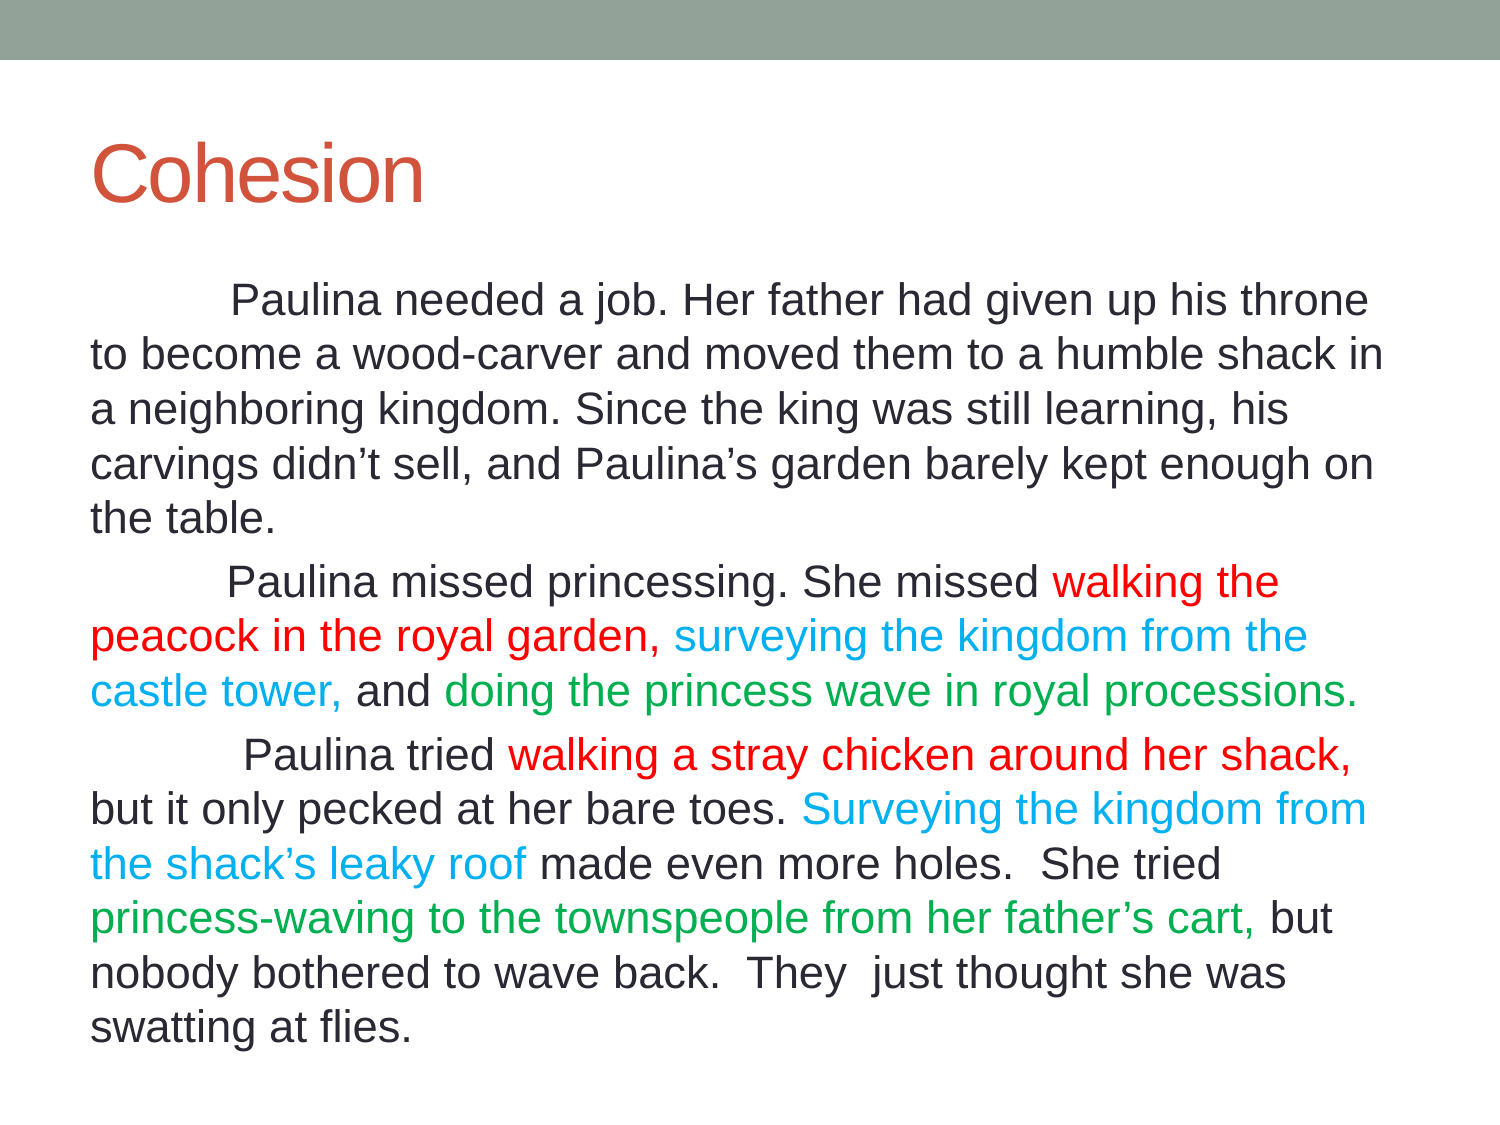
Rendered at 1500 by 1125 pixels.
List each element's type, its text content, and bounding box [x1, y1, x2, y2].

list Paulina needed a job. Her father had given up his throne to become a wood-carver and moved them to a humble shack in a neighboring kingdom. Since the king was still learning, his carvings didn’t sell, and Paulina’s garden barely kept enough on the table. Paulina missed princessing. She missed walking the peacock in the royal garden, surveying the kingdom from the castle tower, and doing the princess wave in royal processions. Paulina tried walking a stray chicken around her shack, but it only pecked at her bare toes. Surveying the kingdom from the shack’s leaky roof made even more holes. She tried princess-waving to the townspeople from her father’s cart, but nobody bothered to wave back. They just thought she was swatting at flies. [75, 262, 1425, 1063]
title Cohesion [75, 87, 1425, 250]
